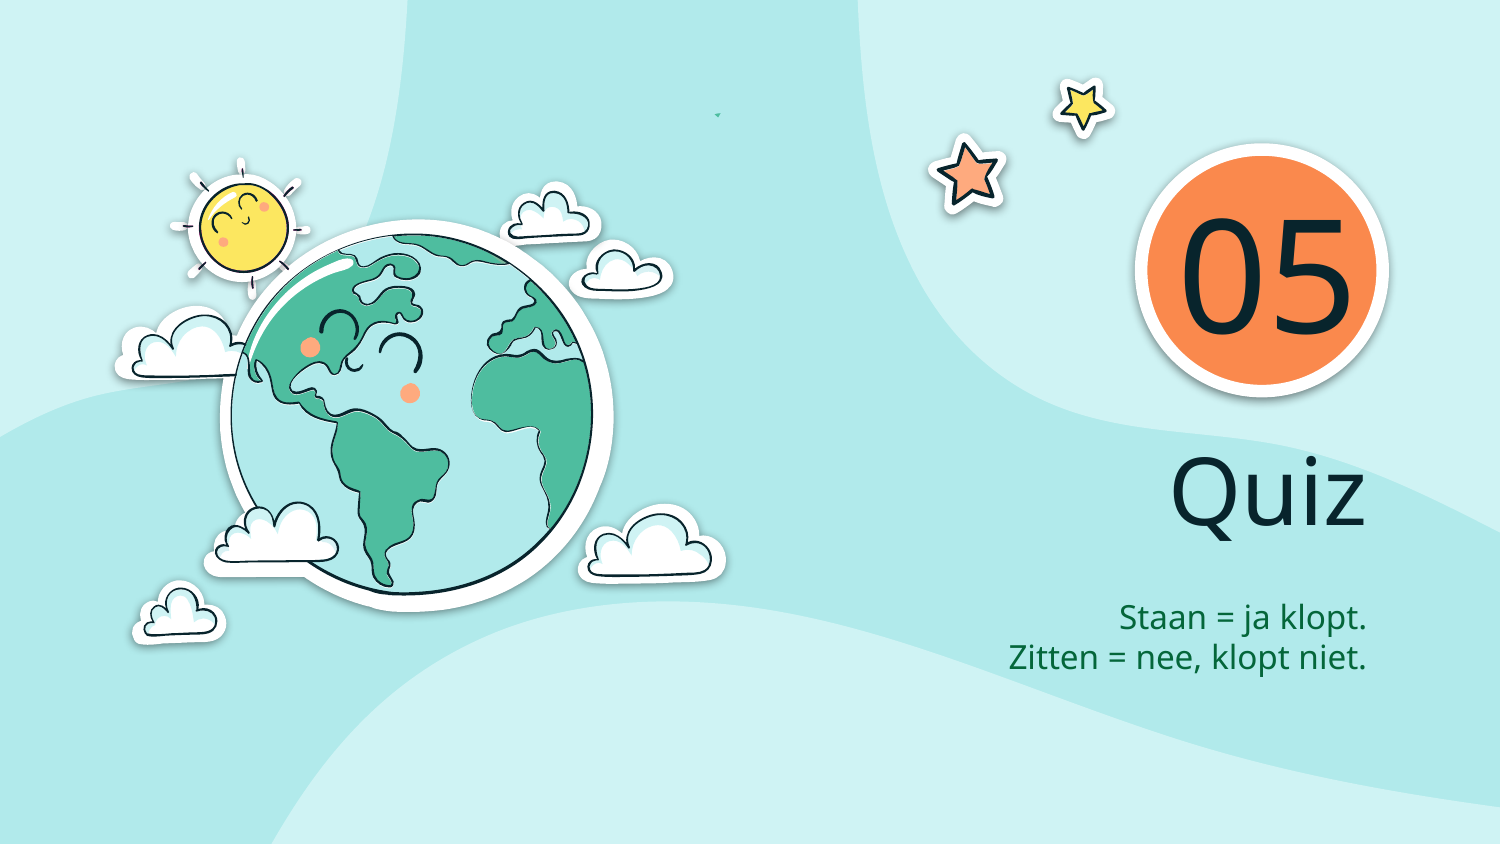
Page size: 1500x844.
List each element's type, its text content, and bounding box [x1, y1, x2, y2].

subtitle Staan = ja klopt. Zitten = nee, klopt niet. [424, 580, 1383, 678]
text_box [116, 113, 725, 642]
title Quiz [729, 439, 1383, 560]
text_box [933, 139, 1002, 209]
text_box [1162, 149, 1361, 201]
title 05 [1114, 201, 1374, 340]
text_box [1163, 340, 1361, 392]
text_box [1374, 225, 1383, 316]
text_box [1056, 80, 1106, 131]
